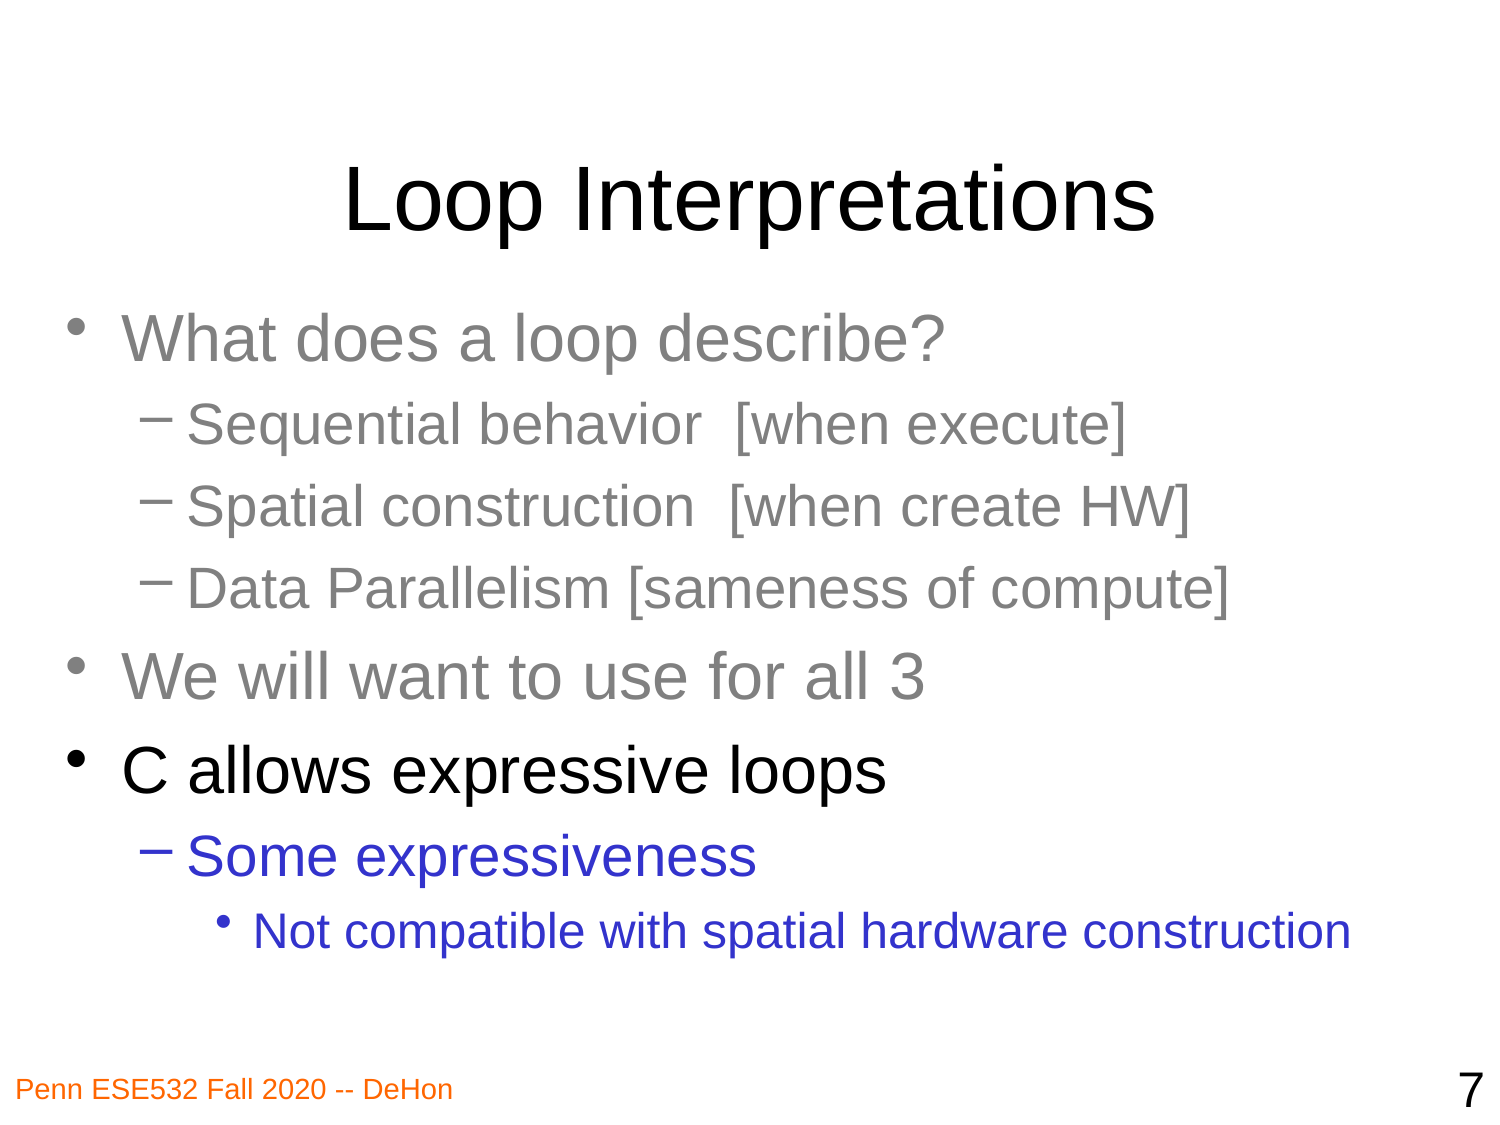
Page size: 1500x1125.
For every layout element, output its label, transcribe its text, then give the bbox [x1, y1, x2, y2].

list What does a loop describe? Sequential behavior [when execute] Spatial construction [when create HW] Data Parallelism [sameness of compute] We will want to use for all 3 C allows expressive loops Some expressiveness Not compatible with spatial hardware construction [49, 287, 1426, 963]
title Loop Interpretations [112, 99, 1388, 287]
slide_number Penn ESE532 Fall 2020 -- DeHon [0, 1062, 576, 1125]
slide_number 7 [1187, 1049, 1500, 1125]
